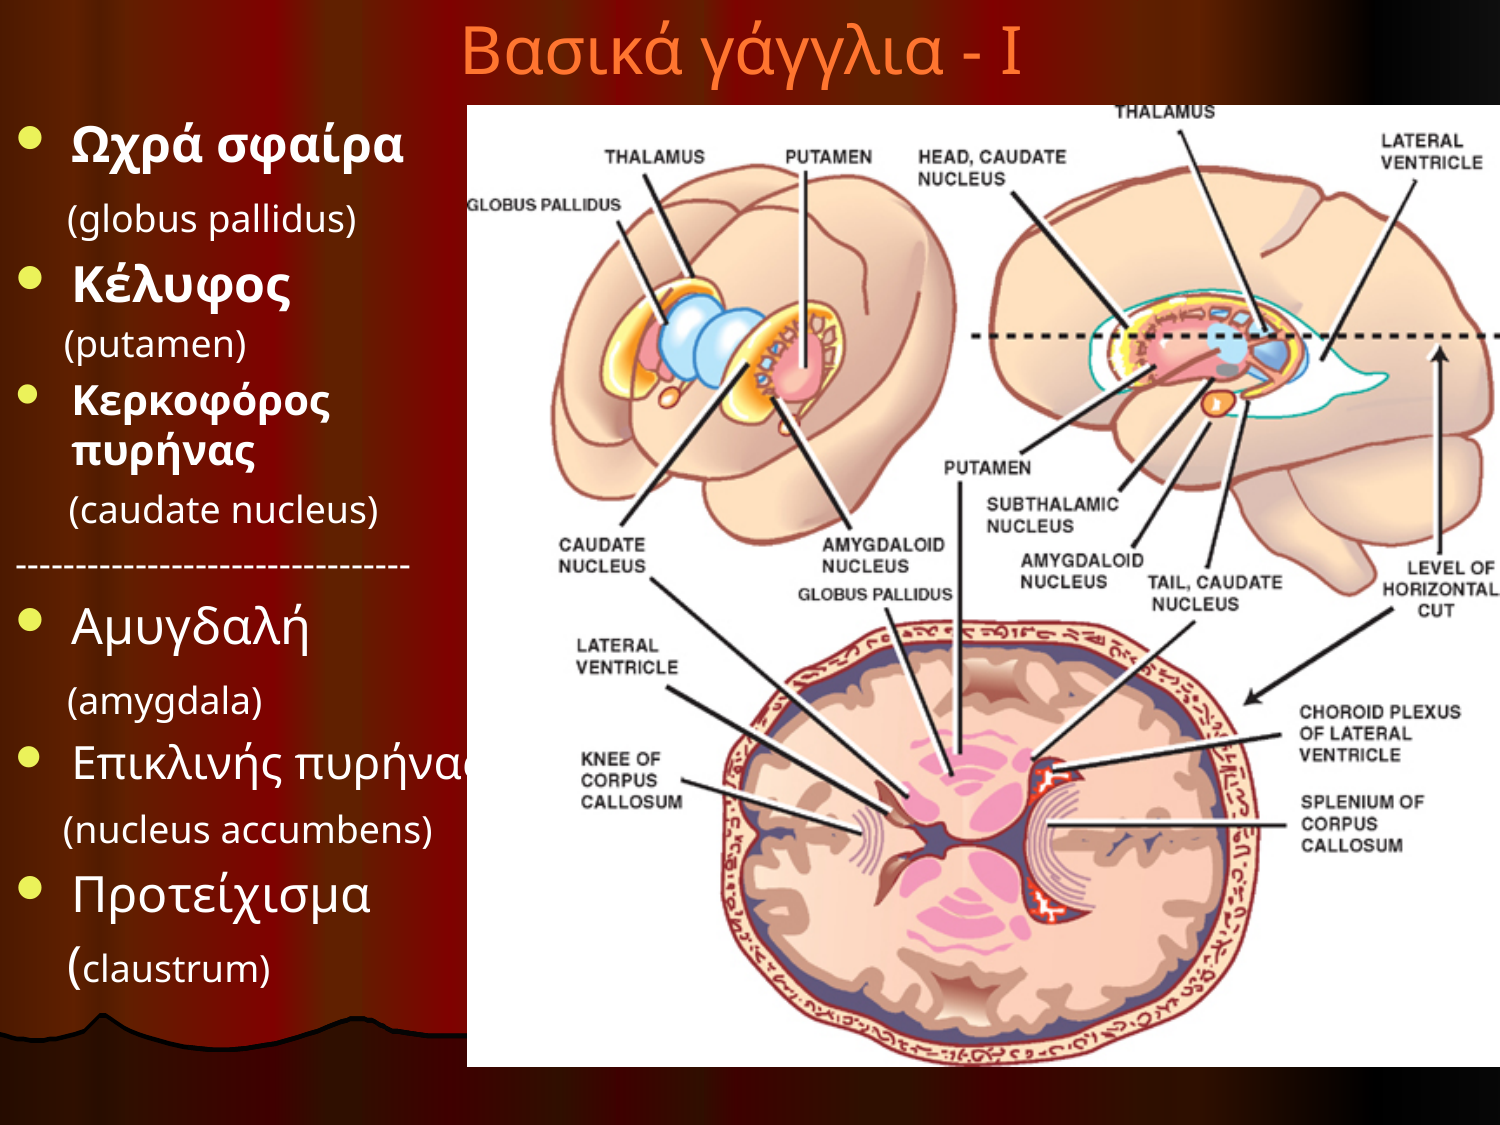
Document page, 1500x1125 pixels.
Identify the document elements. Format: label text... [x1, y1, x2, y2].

title Βασικά γάγγλια - Ι [46, 0, 1437, 96]
list Ωχρά σφαίρα (globus pallidus) Κέλυφος (putamen) Κερκοφόρος πυρήνας (caudate nucleus) --------------------------------- Αμυγδαλή (amygdala) Επικλινής πυρήνας (nucleus accumbens) Προτείχισμα (claustrum) [0, 105, 505, 1125]
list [467, 105, 1500, 1067]
